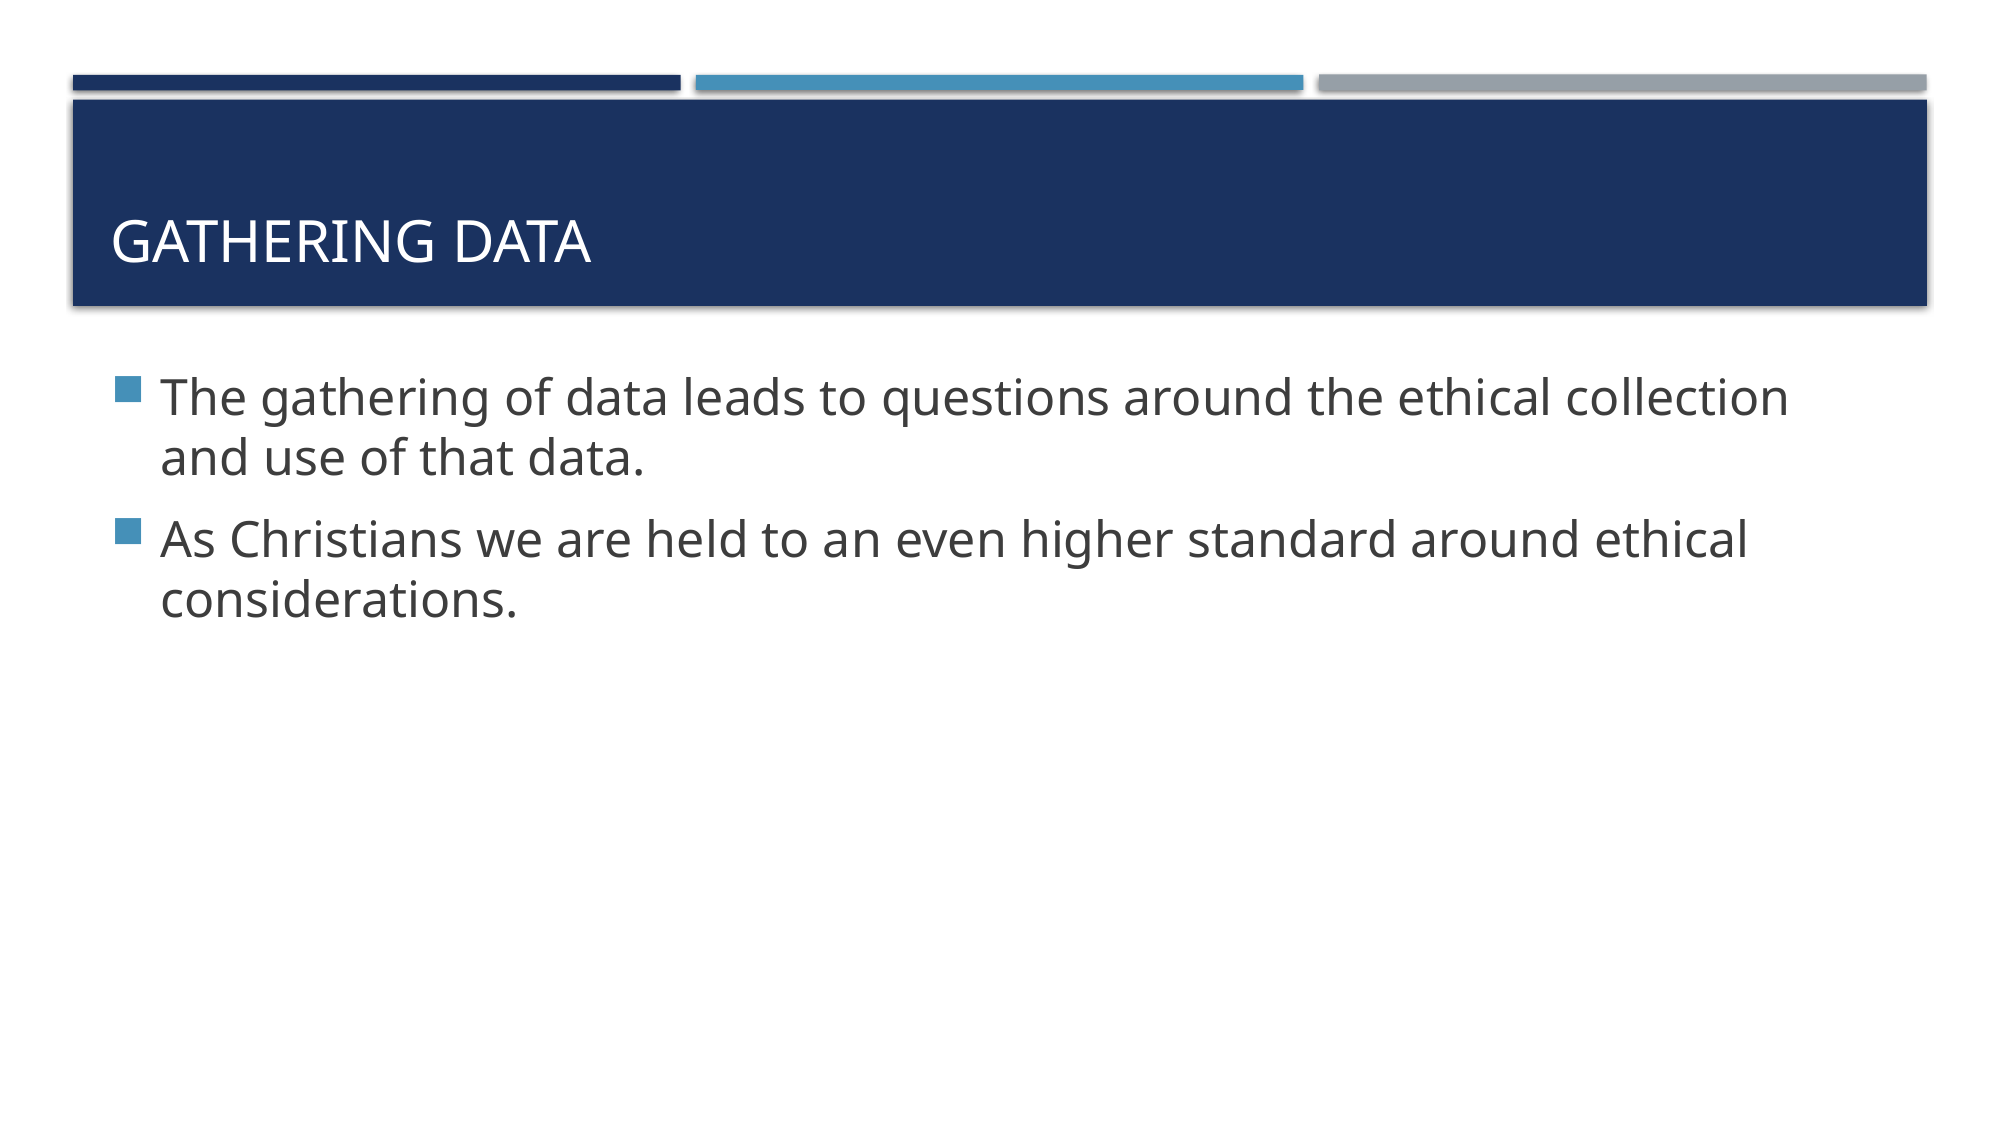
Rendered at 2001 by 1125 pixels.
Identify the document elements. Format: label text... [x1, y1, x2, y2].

title Gathering Data [95, 119, 1905, 282]
list The gathering of data leads to questions around the ethical collection and use of that data. As Christians we are held to an even higher standard around ethical considerations. [95, 357, 1905, 962]
